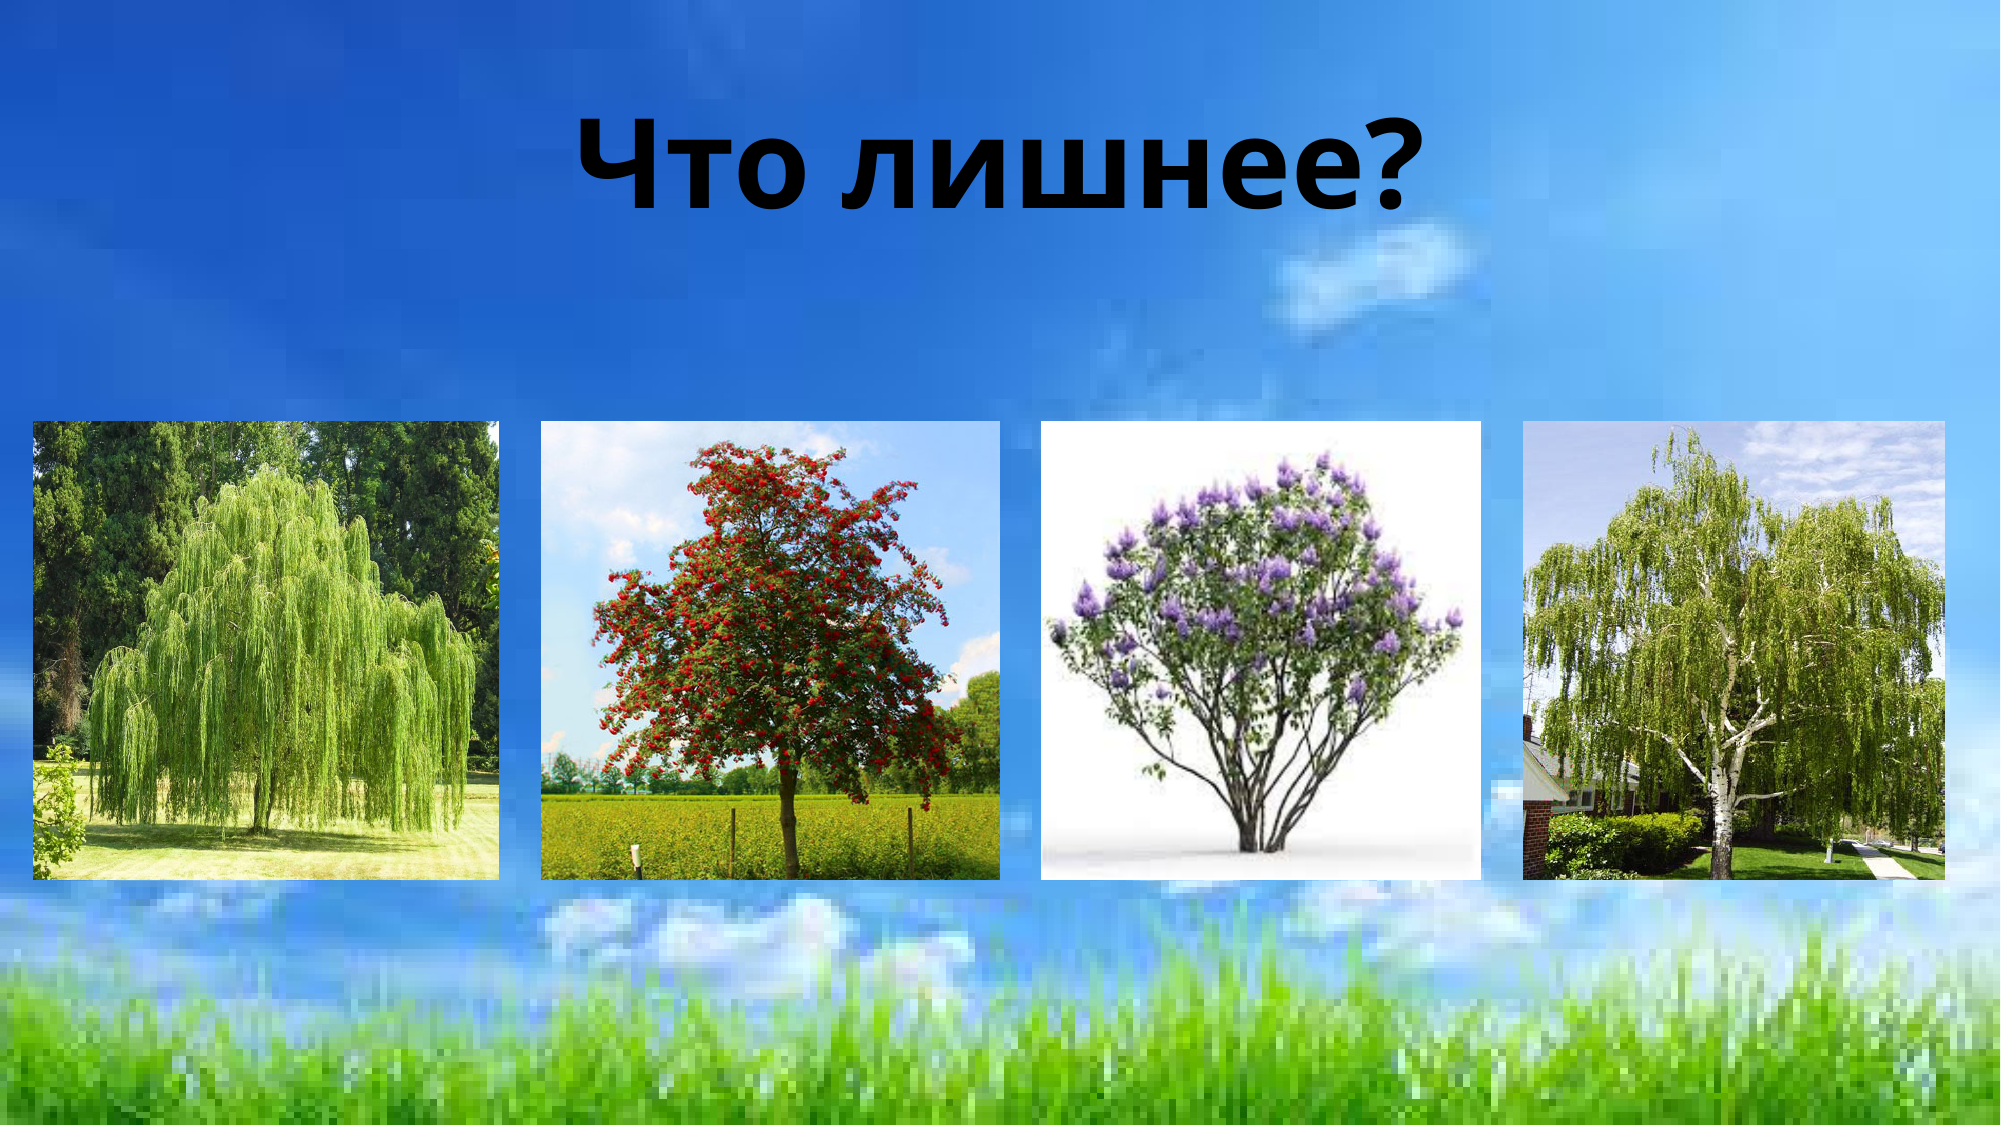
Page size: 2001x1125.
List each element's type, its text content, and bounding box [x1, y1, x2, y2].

title Что лишнее? [137, 59, 1863, 278]
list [33, 421, 499, 880]
picture [0, 0, 2001, 1125]
